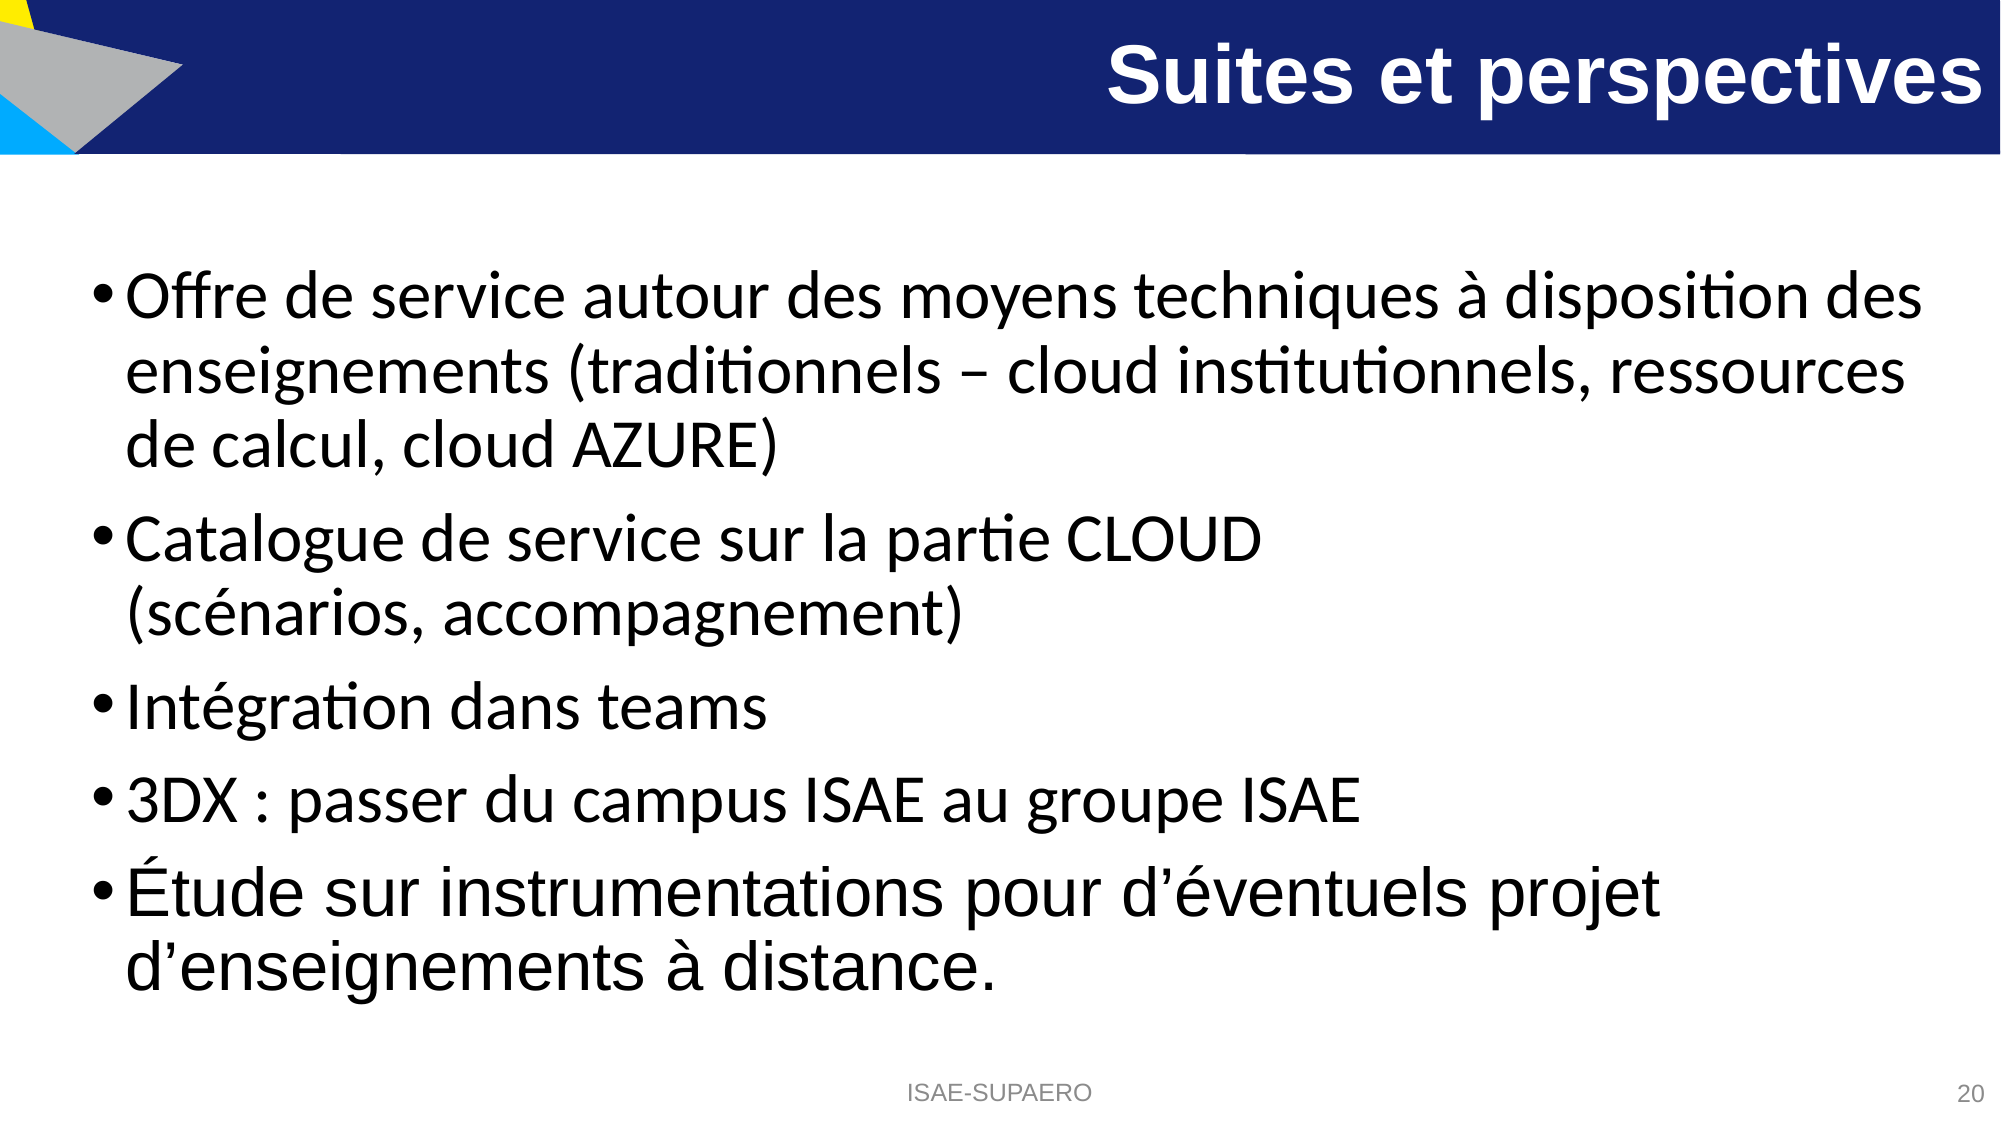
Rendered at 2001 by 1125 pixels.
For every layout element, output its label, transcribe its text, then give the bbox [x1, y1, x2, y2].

title Suites et perspectives [107, 0, 2000, 154]
footer ISAE-SUPAERO [662, 1061, 1338, 1122]
list Offre de service autour des moyens techniques à disposition des enseignements (traditionnels – cloud institutionnels, ressources de calcul, cloud AZURE) Catalogue de service sur la partie CLOUD (scénarios, accompagnement) Intégration dans teams 3DX : passer du campus ISAE au groupe ISAE Étude sur instrumentations pour d’éventuels projet d’enseignements à distance. [76, 251, 1962, 1014]
slide_number 20 [1550, 1062, 2000, 1122]
